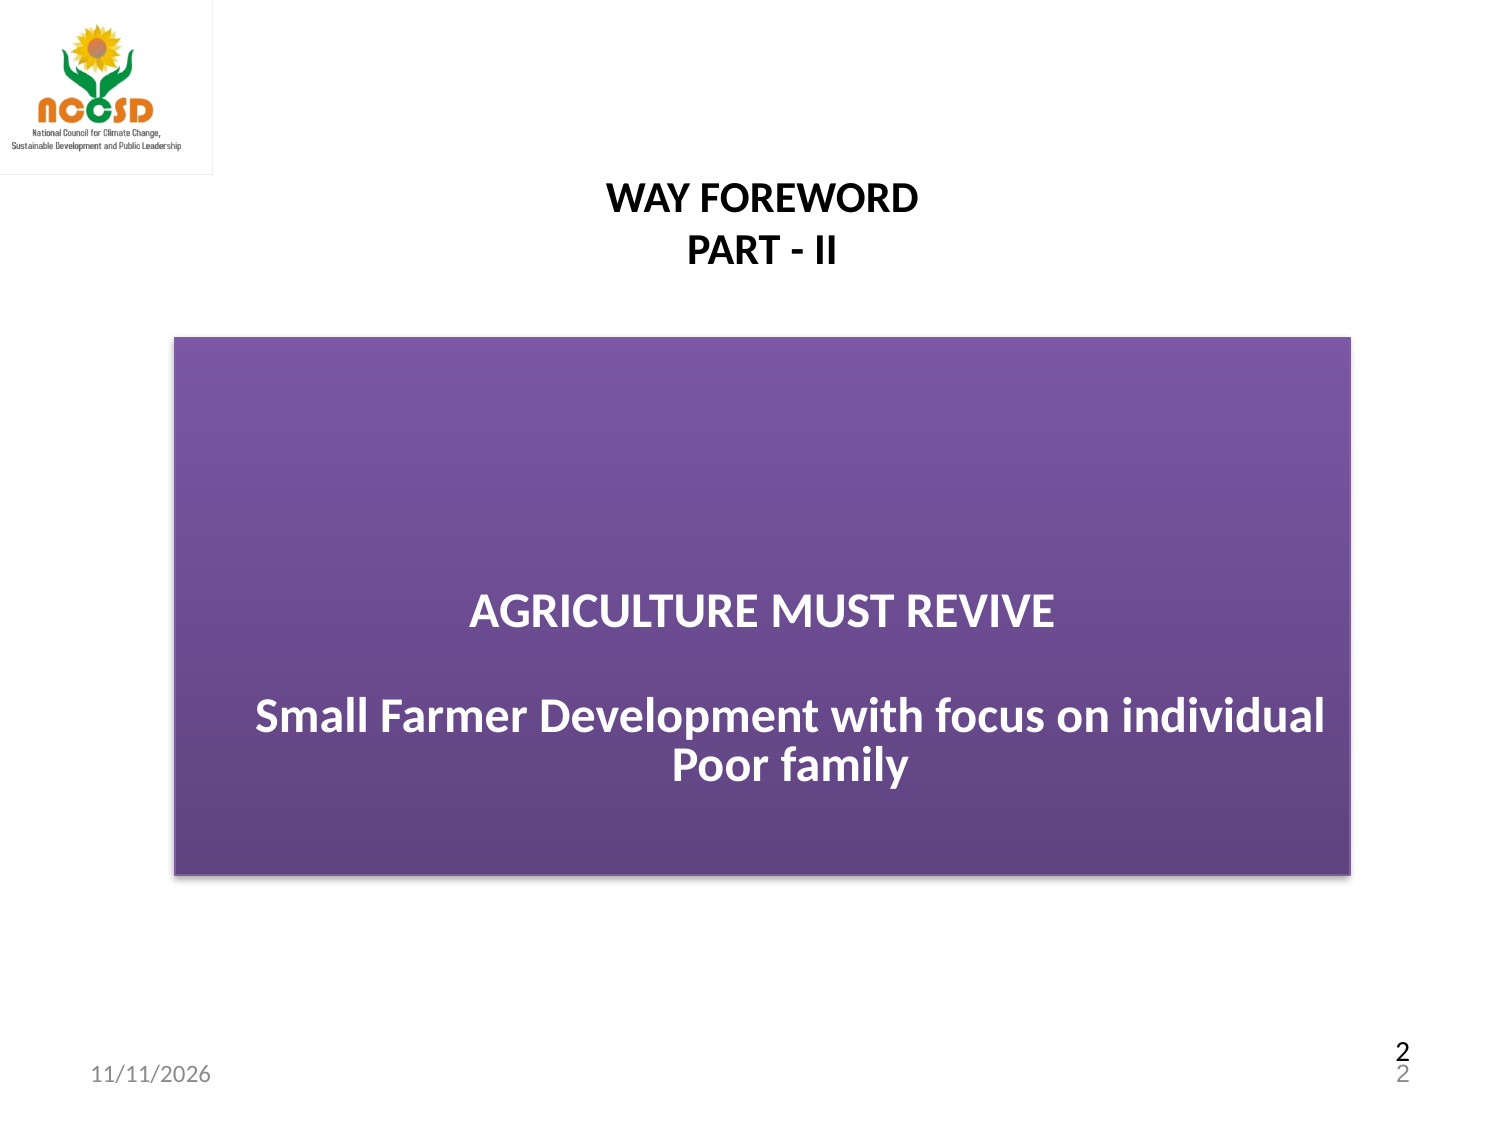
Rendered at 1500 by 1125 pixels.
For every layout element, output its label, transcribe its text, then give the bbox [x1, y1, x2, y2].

picture [0, 0, 213, 176]
text_box 2 [1074, 1024, 1425, 1103]
list AGRICULTURE MUST REVIVE Small Farmer Development with focus on individual Poor family [174, 337, 1351, 876]
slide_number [75, 1042, 425, 1103]
title WAY FOREWORD PART - II [249, 125, 1275, 335]
